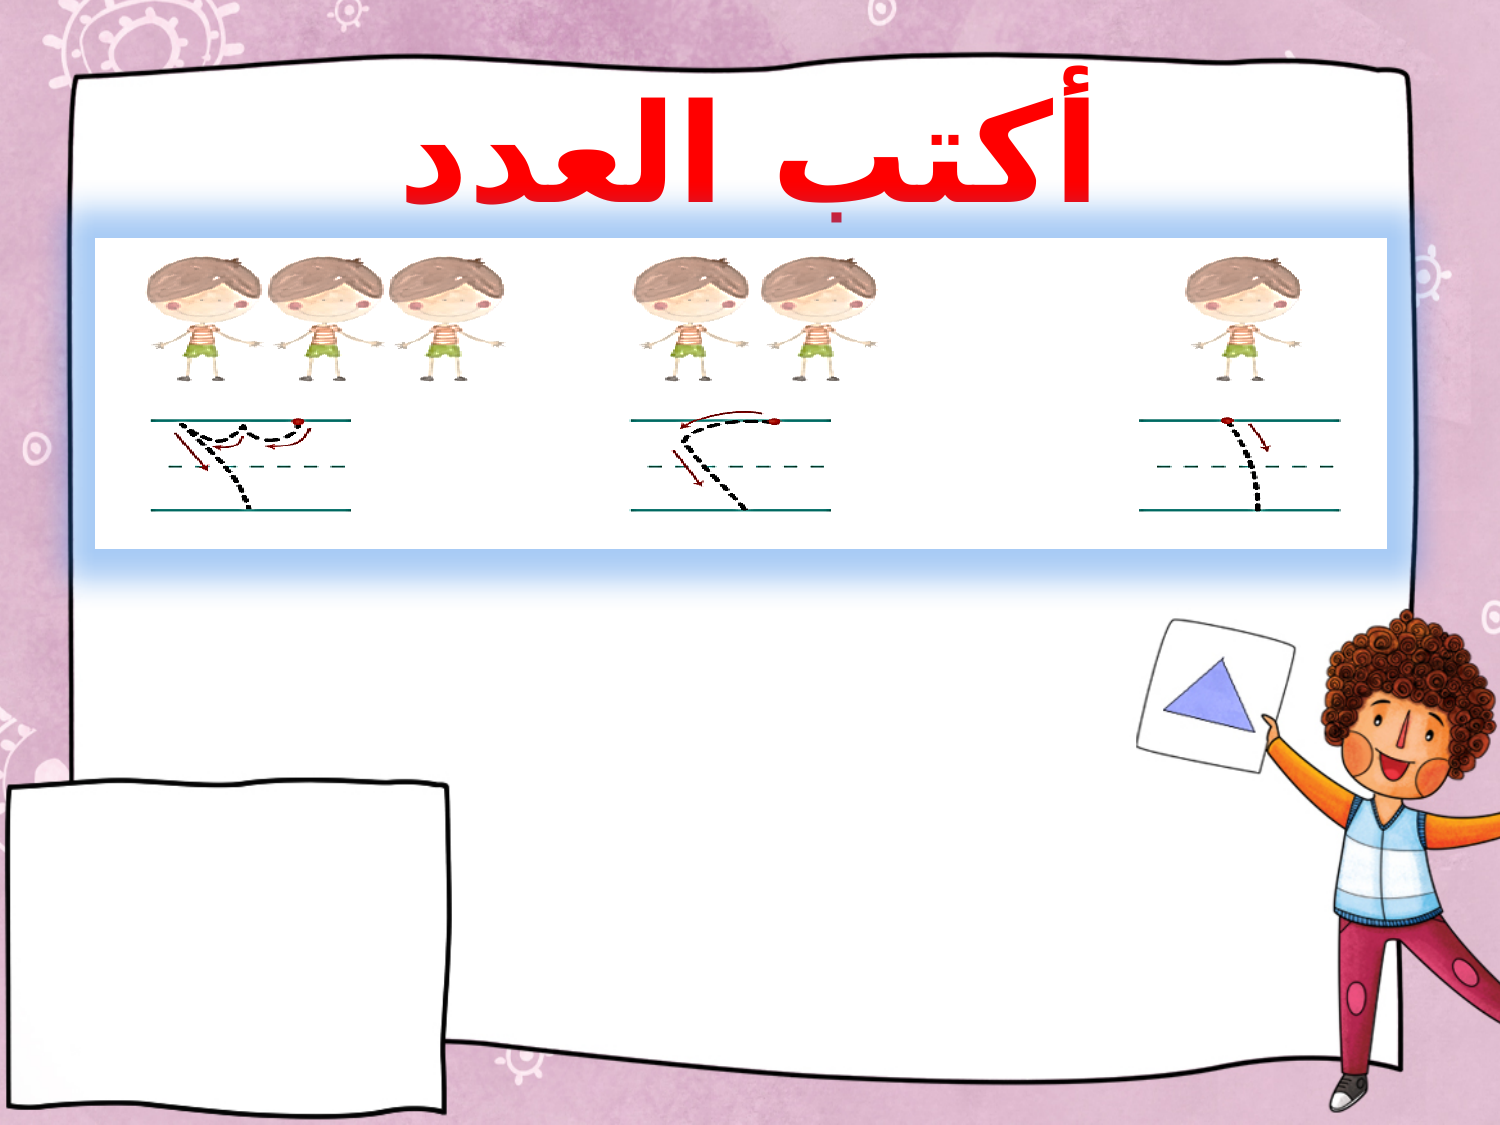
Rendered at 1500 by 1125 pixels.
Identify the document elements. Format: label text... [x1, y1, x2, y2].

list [95, 238, 1387, 549]
title أكتب العدد [75, 81, 1425, 200]
picture [0, 0, 1500, 1125]
